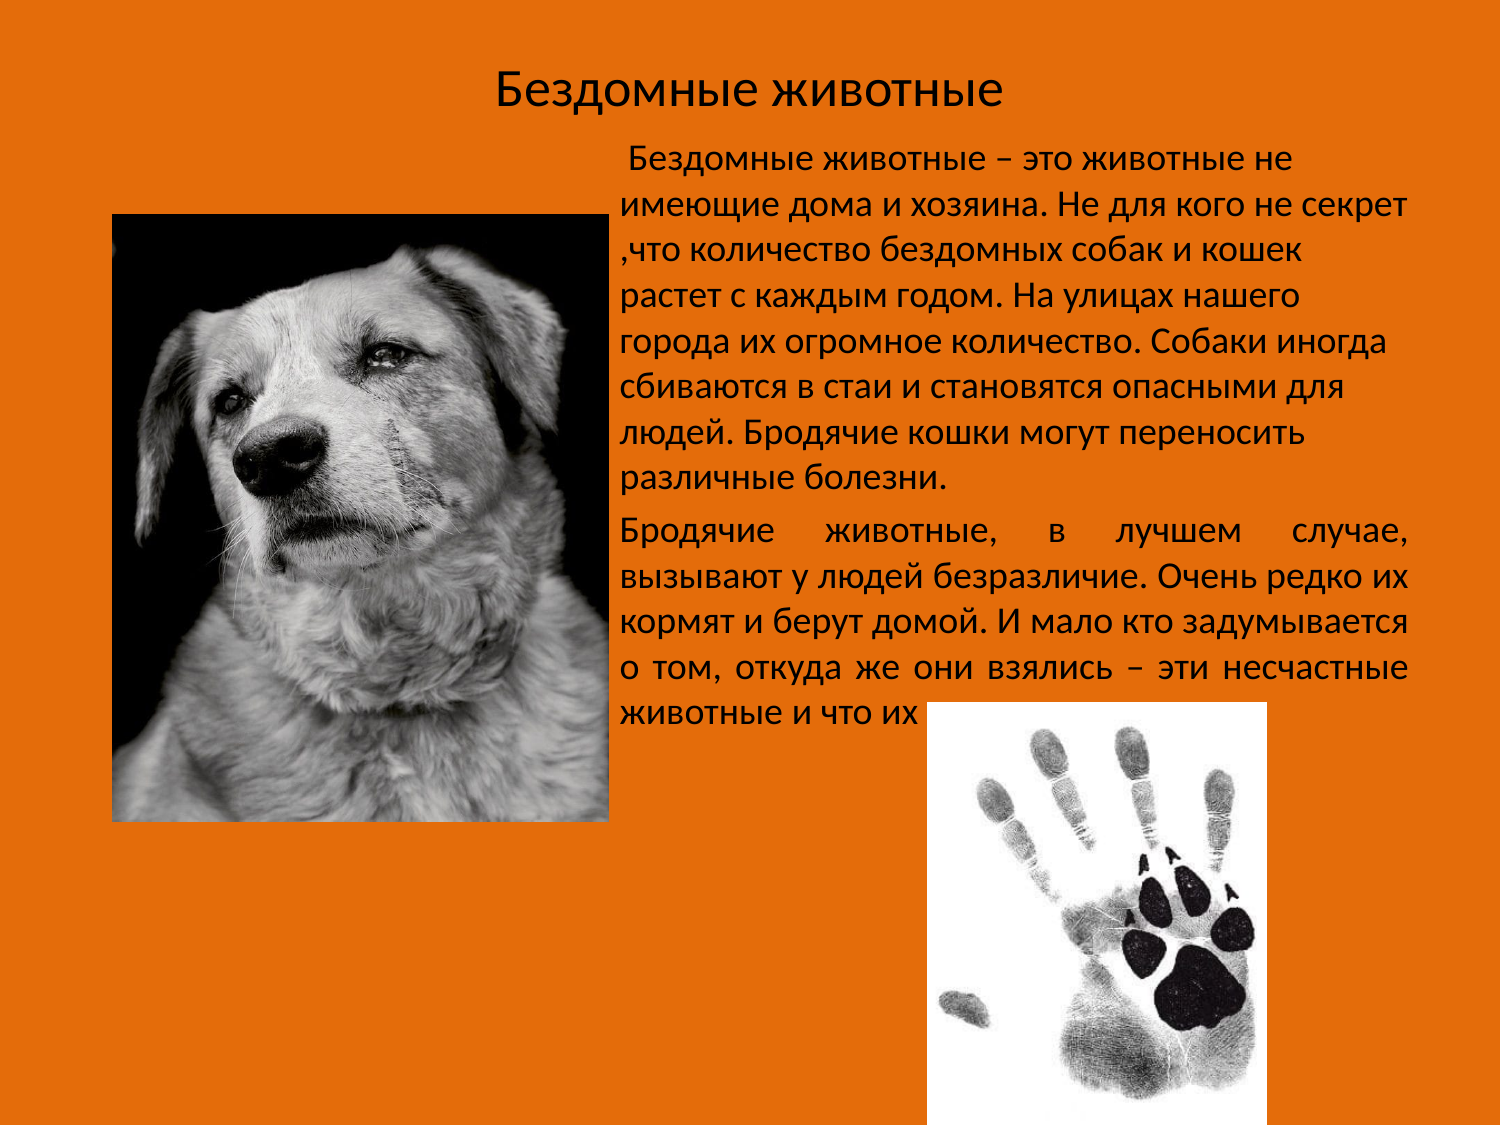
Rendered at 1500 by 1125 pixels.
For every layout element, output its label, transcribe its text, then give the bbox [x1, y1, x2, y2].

picture [111, 213, 609, 822]
title Бездомные животные [75, 45, 1425, 126]
picture [926, 702, 1267, 1125]
list Бездомные животные – это животные не имеющие дома и хозяина. Не для кого не секрет ,что количество бездомных собак и кошек растет с каждым годом. На улицах нашего города их огромное количество. Собаки иногда сбиваются в стаи и становятся опасными для людей. Бродячие кошки могут переносить различные болезни. Бродячие животные, в лучшем случае, вызывают у людей безразличие. Очень редко их кормят и берут домой. И мало кто задумывается о том, откуда же они взялись – эти несчастные животные и что их ждет дальше. [549, 125, 1425, 787]
